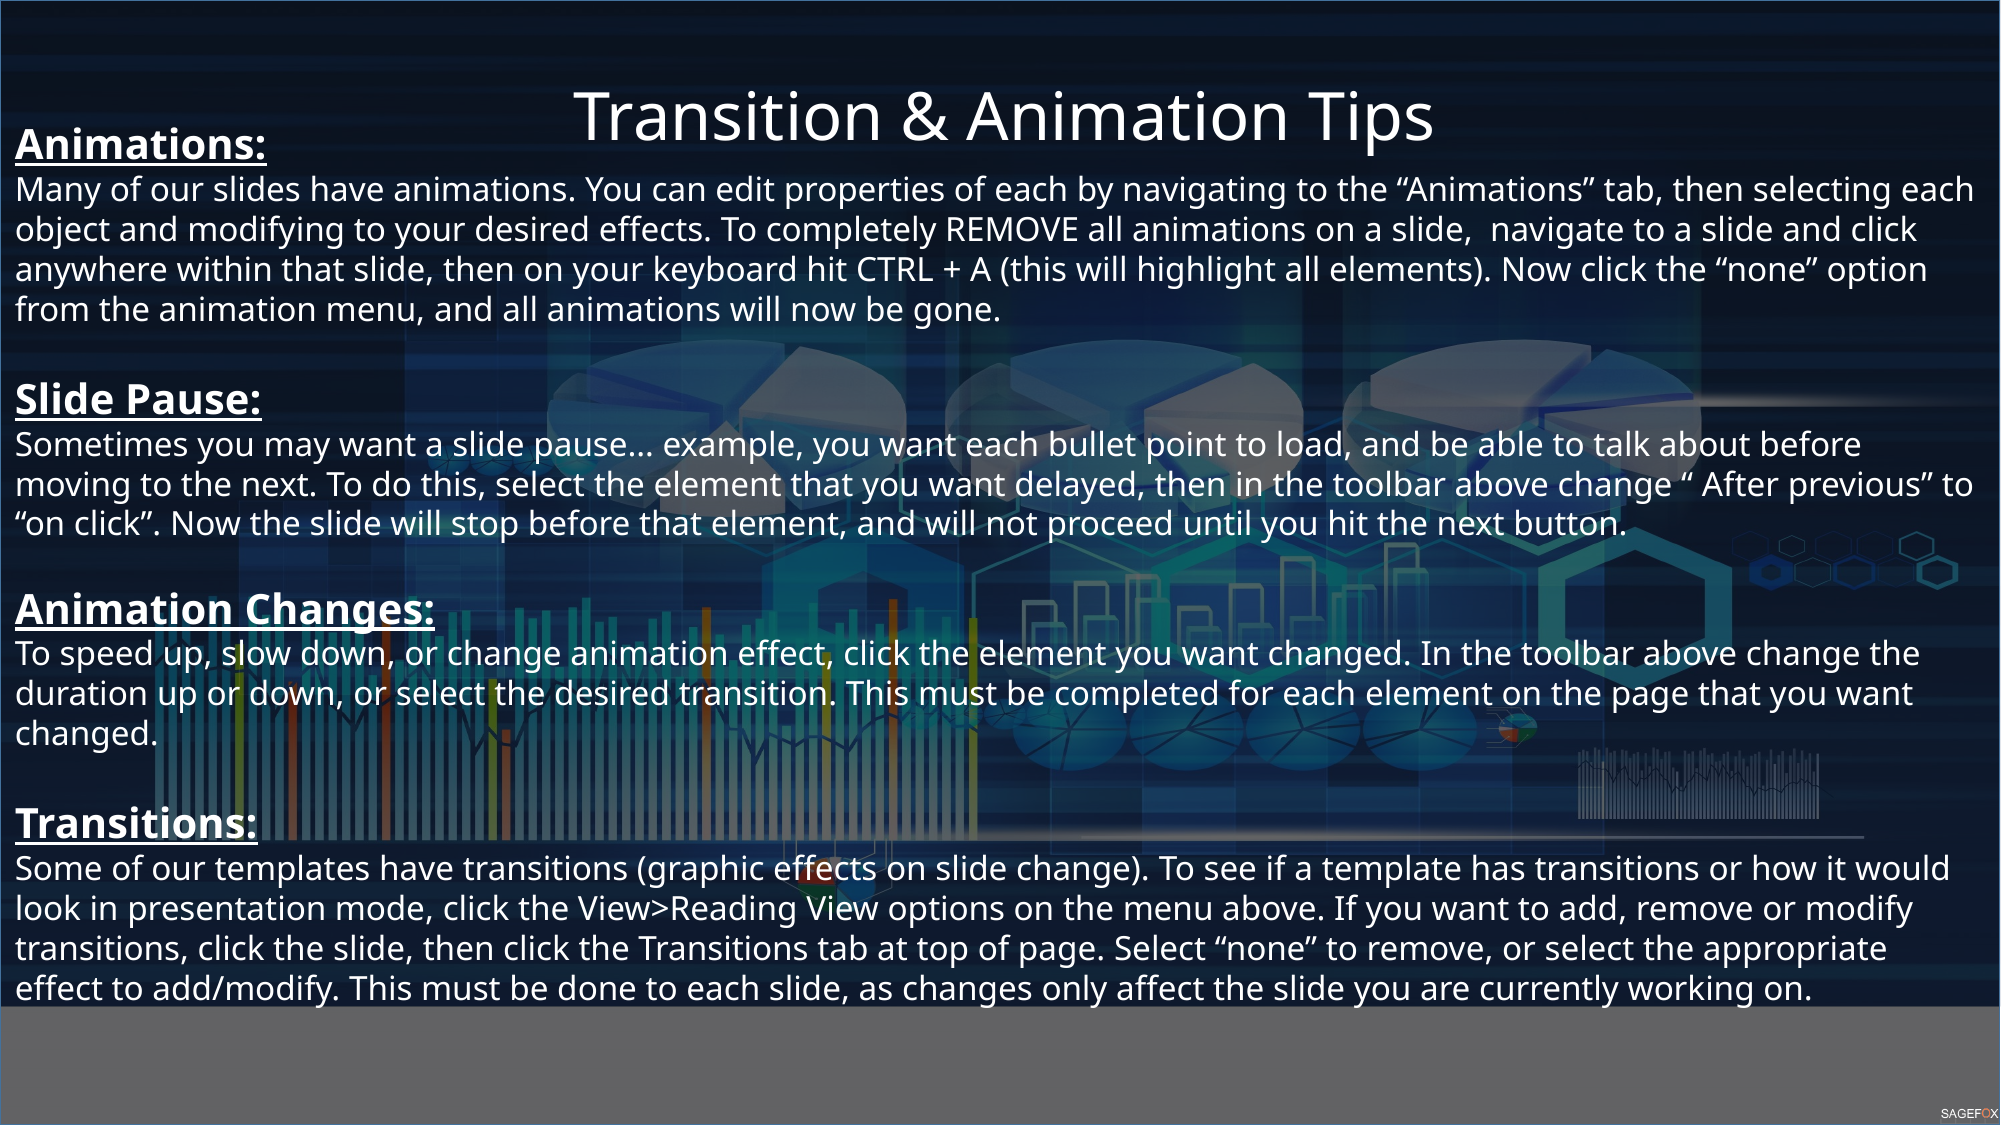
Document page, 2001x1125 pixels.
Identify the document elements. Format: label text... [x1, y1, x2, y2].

text_box Animations: Many of our slides have animations. You can edit properties of each by navigating to the “Animations” tab, then selecting each object and modifying to your desired effects. To completely REMOVE all animations on a slide, navigate to a slide and click anywhere within that slide, then on your keyboard hit CTRL + A (this will highlight all elements). Now click the “none” option from the animation menu, and all animations will now be gone. Slide Pause: Sometimes you may want a slide pause… example, you want each bullet point to load, and be able to talk about before moving to the next. To do this, select the element that you want delayed, then in the toolbar above change “ After previous” to “on click”. Now the slide will stop before that element, and will not proceed until you hit the next button. Animation Changes: To speed up, slow down, or change animation effect, click the element you want changed. In the toolbar above change the duration up or down, or select the desired transition. This must be completed for each element on the page that you want changed. Transitions: Some of our templates have transitions (graphic effects on slide change). To see if a template has transitions or how it would look in presentation mode, click the View>Reading View options on the menu above. If you want to add, remove or modify transitions, click the slide, then click the Transitions tab at top of page. Select “none” to remove, or select the appropriate effect to add/modify. This must be done to each slide, as changes only affect the slide you are currently working on. [0, 0, 2000, 1125]
title Transition & Animation Tips [477, 59, 1532, 177]
